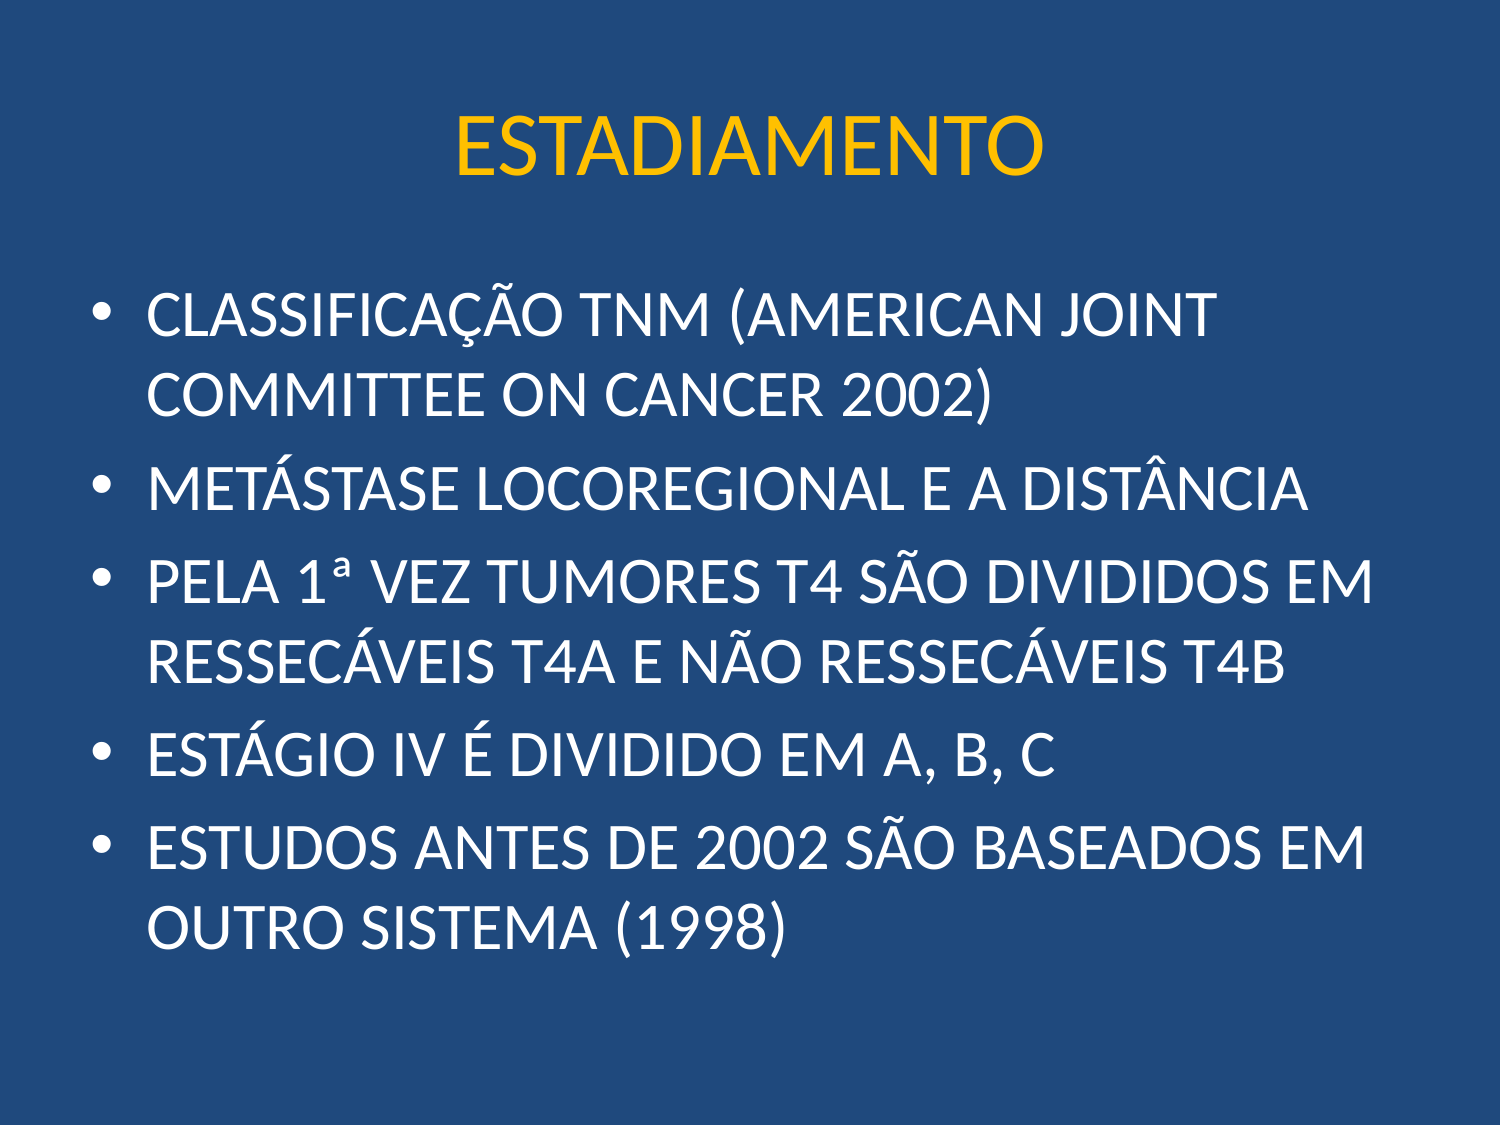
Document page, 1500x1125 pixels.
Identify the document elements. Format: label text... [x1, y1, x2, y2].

title ESTADIAMENTO [75, 45, 1425, 233]
list CLASSIFICAÇÃO TNM (AMERICAN JOINT COMMITTEE ON CANCER 2002) METÁSTASE LOCOREGIONAL E A DISTÂNCIA PELA 1ª VEZ TUMORES T4 SÃO DIVIDIDOS EM RESSECÁVEIS T4A E NÃO RESSECÁVEIS T4B ESTÁGIO IV É DIVIDIDO EM A, B, C ESTUDOS ANTES DE 2002 SÃO BASEADOS EM OUTRO SISTEMA (1998) [75, 262, 1425, 1005]
